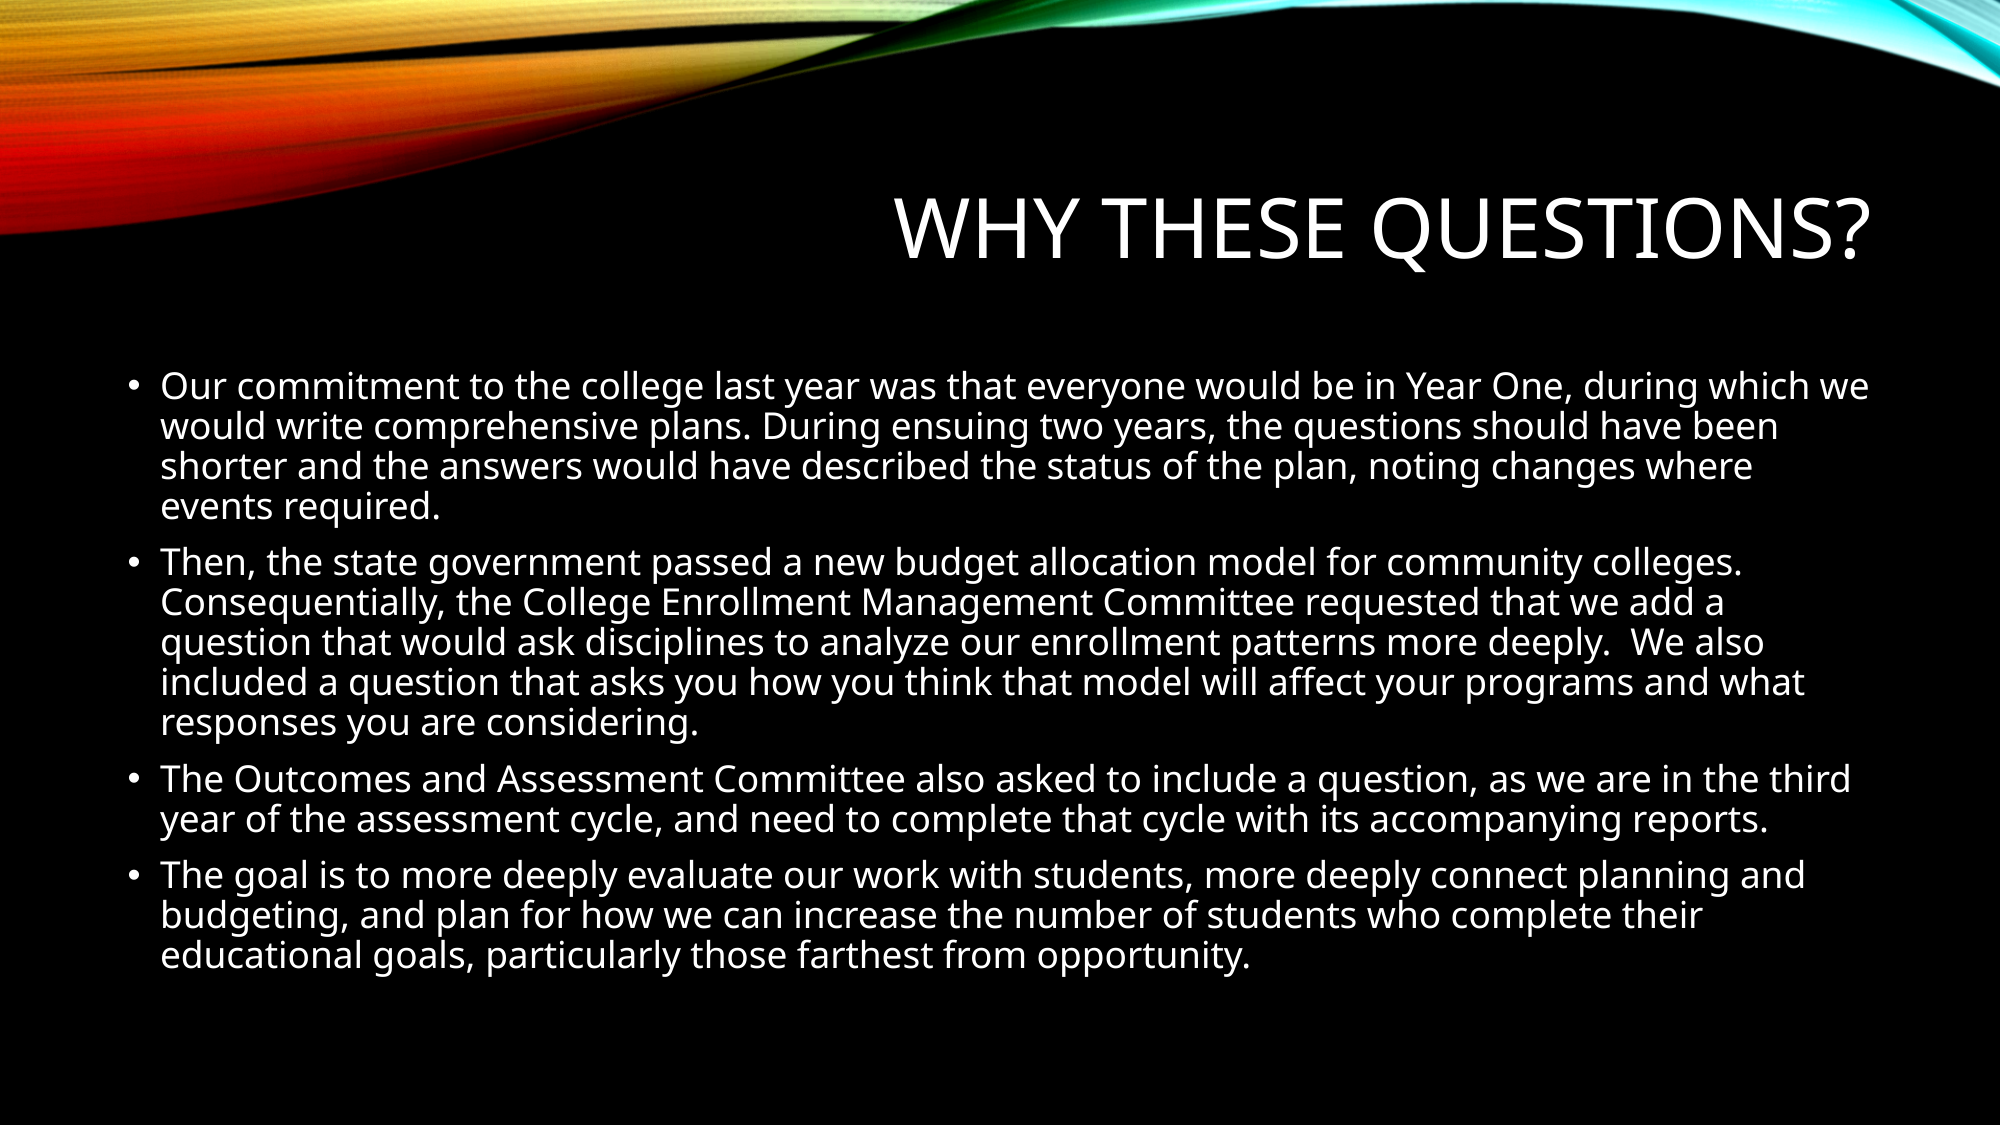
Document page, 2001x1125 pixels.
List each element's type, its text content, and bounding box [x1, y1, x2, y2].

title Why these Questions? [474, 125, 1888, 338]
list Our commitment to the college last year was that everyone would be in Year One, during which we would write comprehensive plans. During ensuing two years, the questions should have been shorter and the answers would have described the status of the plan, noting changes where events required. Then, the state government passed a new budget allocation model for community colleges. Consequentially, the College Enrollment Management Committee requested that we add a question that would ask disciplines to analyze our enrollment patterns more deeply. We also included a question that asks you how you think that model will affect your programs and what responses you are considering. The Outcomes and Assessment Committee also asked to include a question, as we are in the third year of the assessment cycle, and need to complete that cycle with its accompanying reports. The goal is to more deeply evaluate our work with students, more deeply connect planning and budgeting, and plan for how we can increase the number of students who complete their educational goals, particularly those farthest from opportunity. [112, 360, 1888, 1021]
picture [0, 0, 2000, 237]
